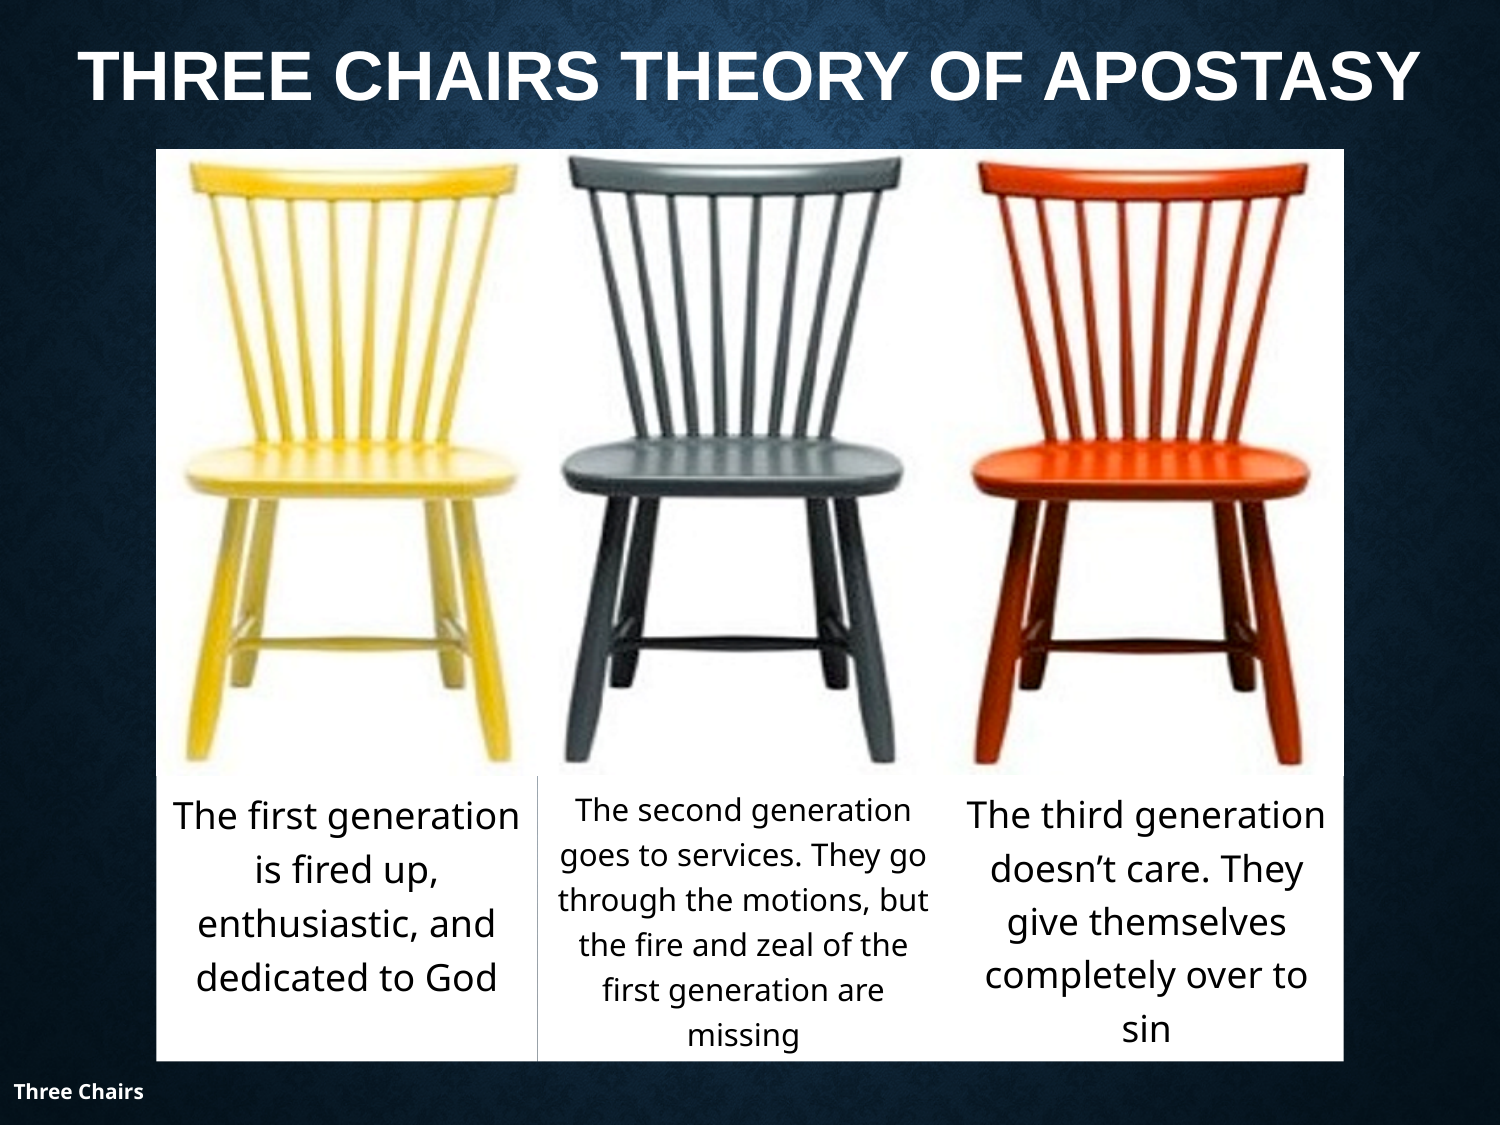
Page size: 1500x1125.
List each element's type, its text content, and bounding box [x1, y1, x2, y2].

text_box The third generation doesn’t care. They give themselves completely over to sin [948, 787, 1345, 1063]
title Three Chairs Theory of Apostasy [0, 5, 1500, 150]
list The first generation is fired up, enthusiastic, and dedicated to God [155, 787, 536, 1061]
footer Three Chairs [0, 1061, 820, 1122]
picture [155, 149, 1345, 776]
text_box The second generation goes to services. They go through the motions, but the fire and zeal of the first generation are missing [536, 788, 948, 1063]
